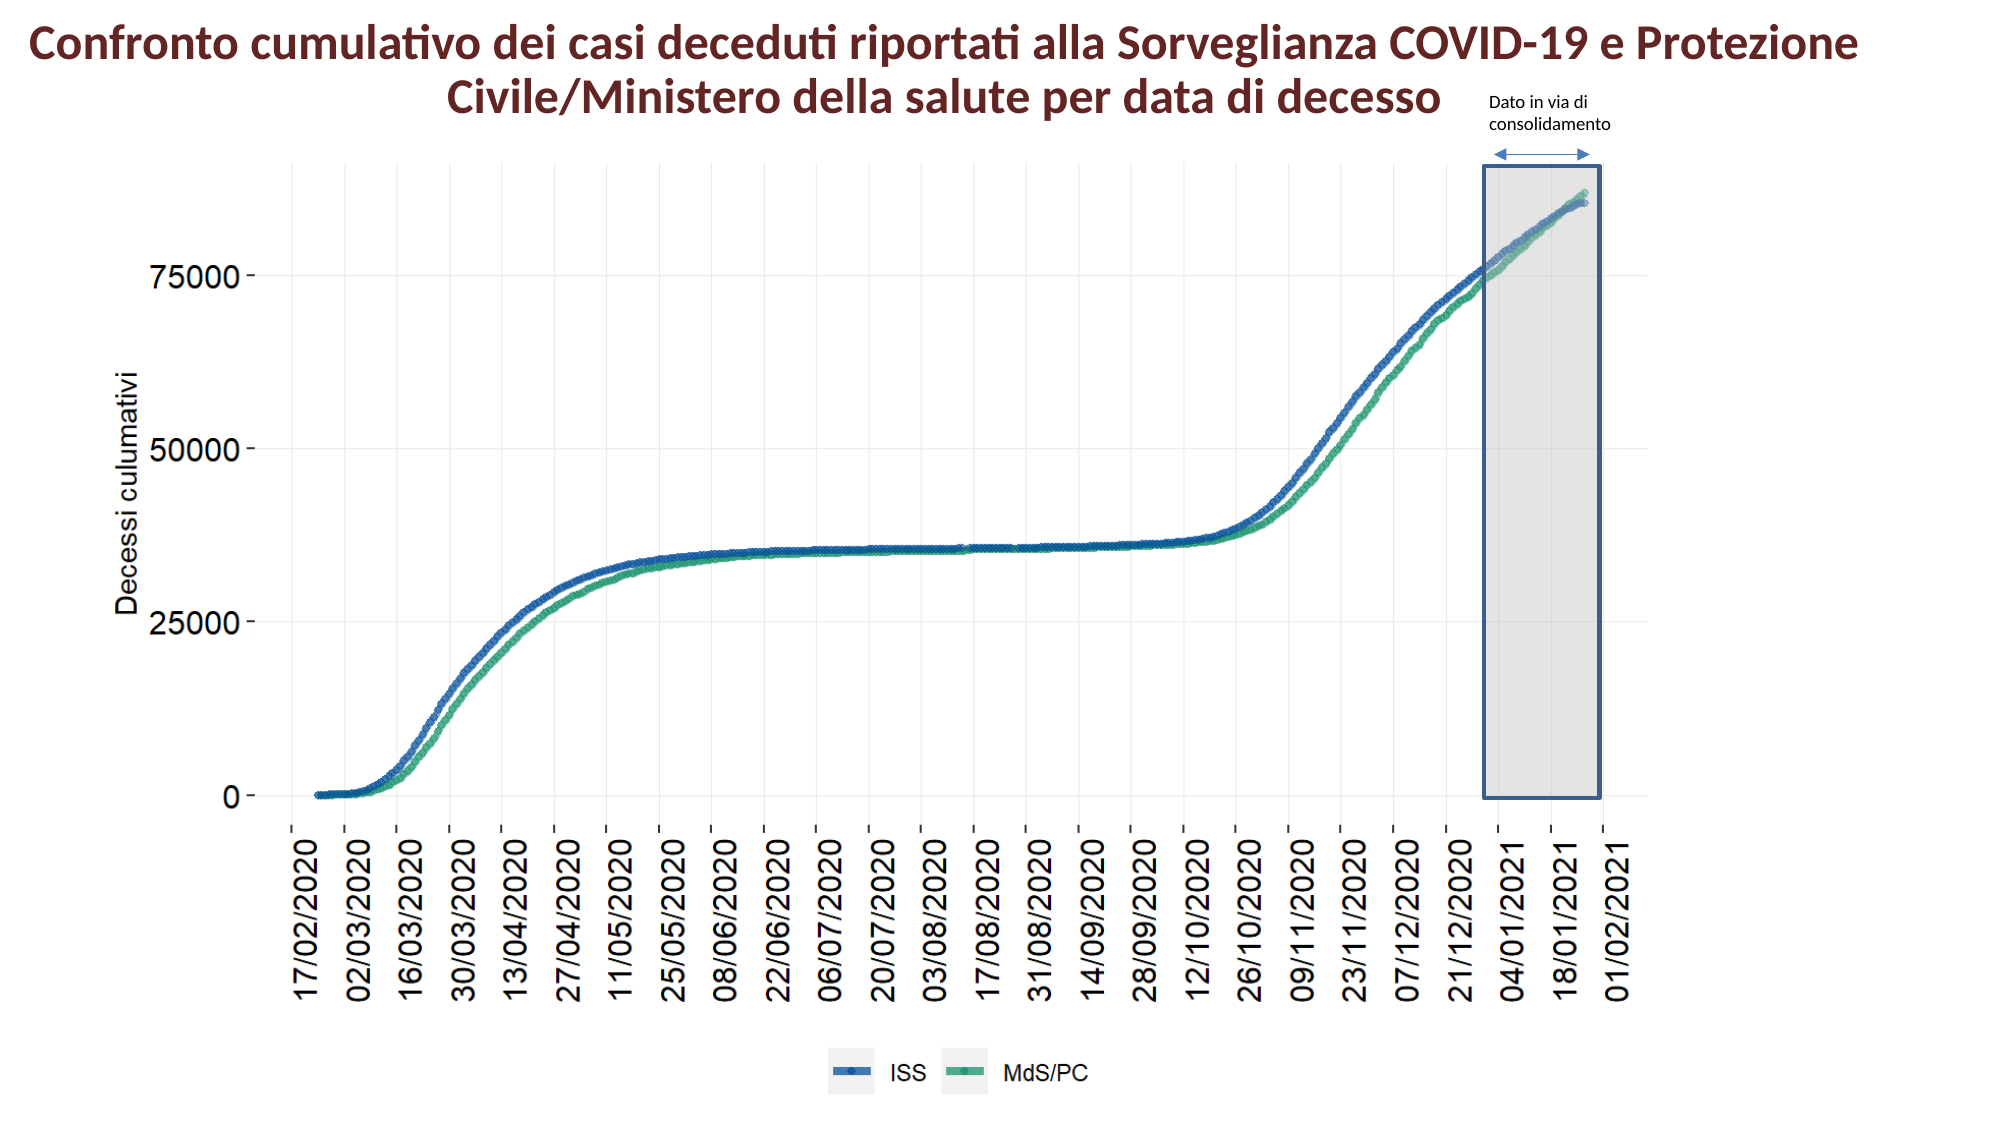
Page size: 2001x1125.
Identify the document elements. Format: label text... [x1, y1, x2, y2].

picture [99, 148, 1663, 1125]
text_box Confronto cumulativo dei casi deceduti riportati alla Sorveglianza COVID-19 e Protezione Civile/Ministero della salute per data di decesso [0, 1, 1928, 140]
